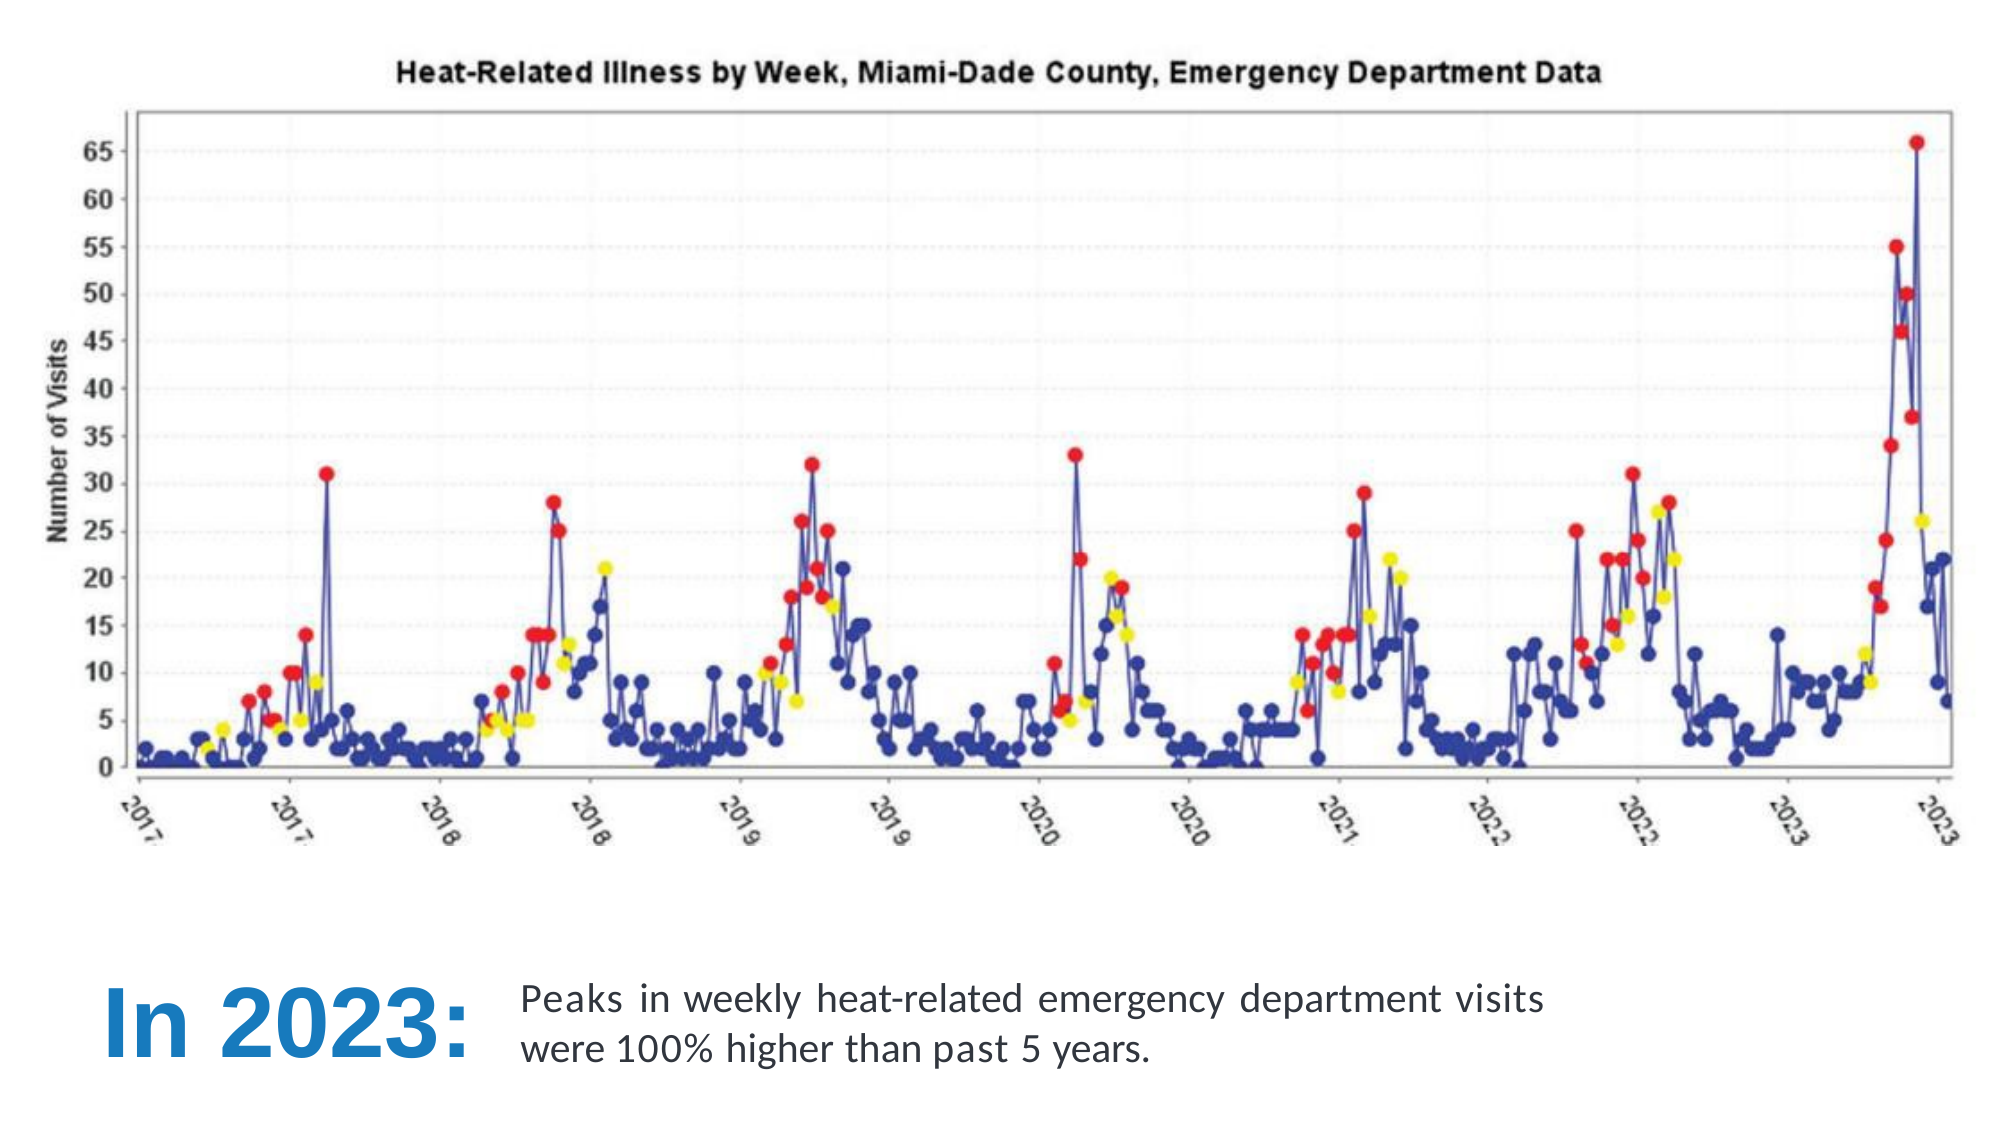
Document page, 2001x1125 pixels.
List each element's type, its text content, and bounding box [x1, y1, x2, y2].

text_box Peaks in weekly heat-related emergency department visits were 100% higher than past 5 years. [518, 968, 1560, 1072]
picture [28, 31, 1983, 846]
text_box In 2023: [100, 955, 479, 1078]
